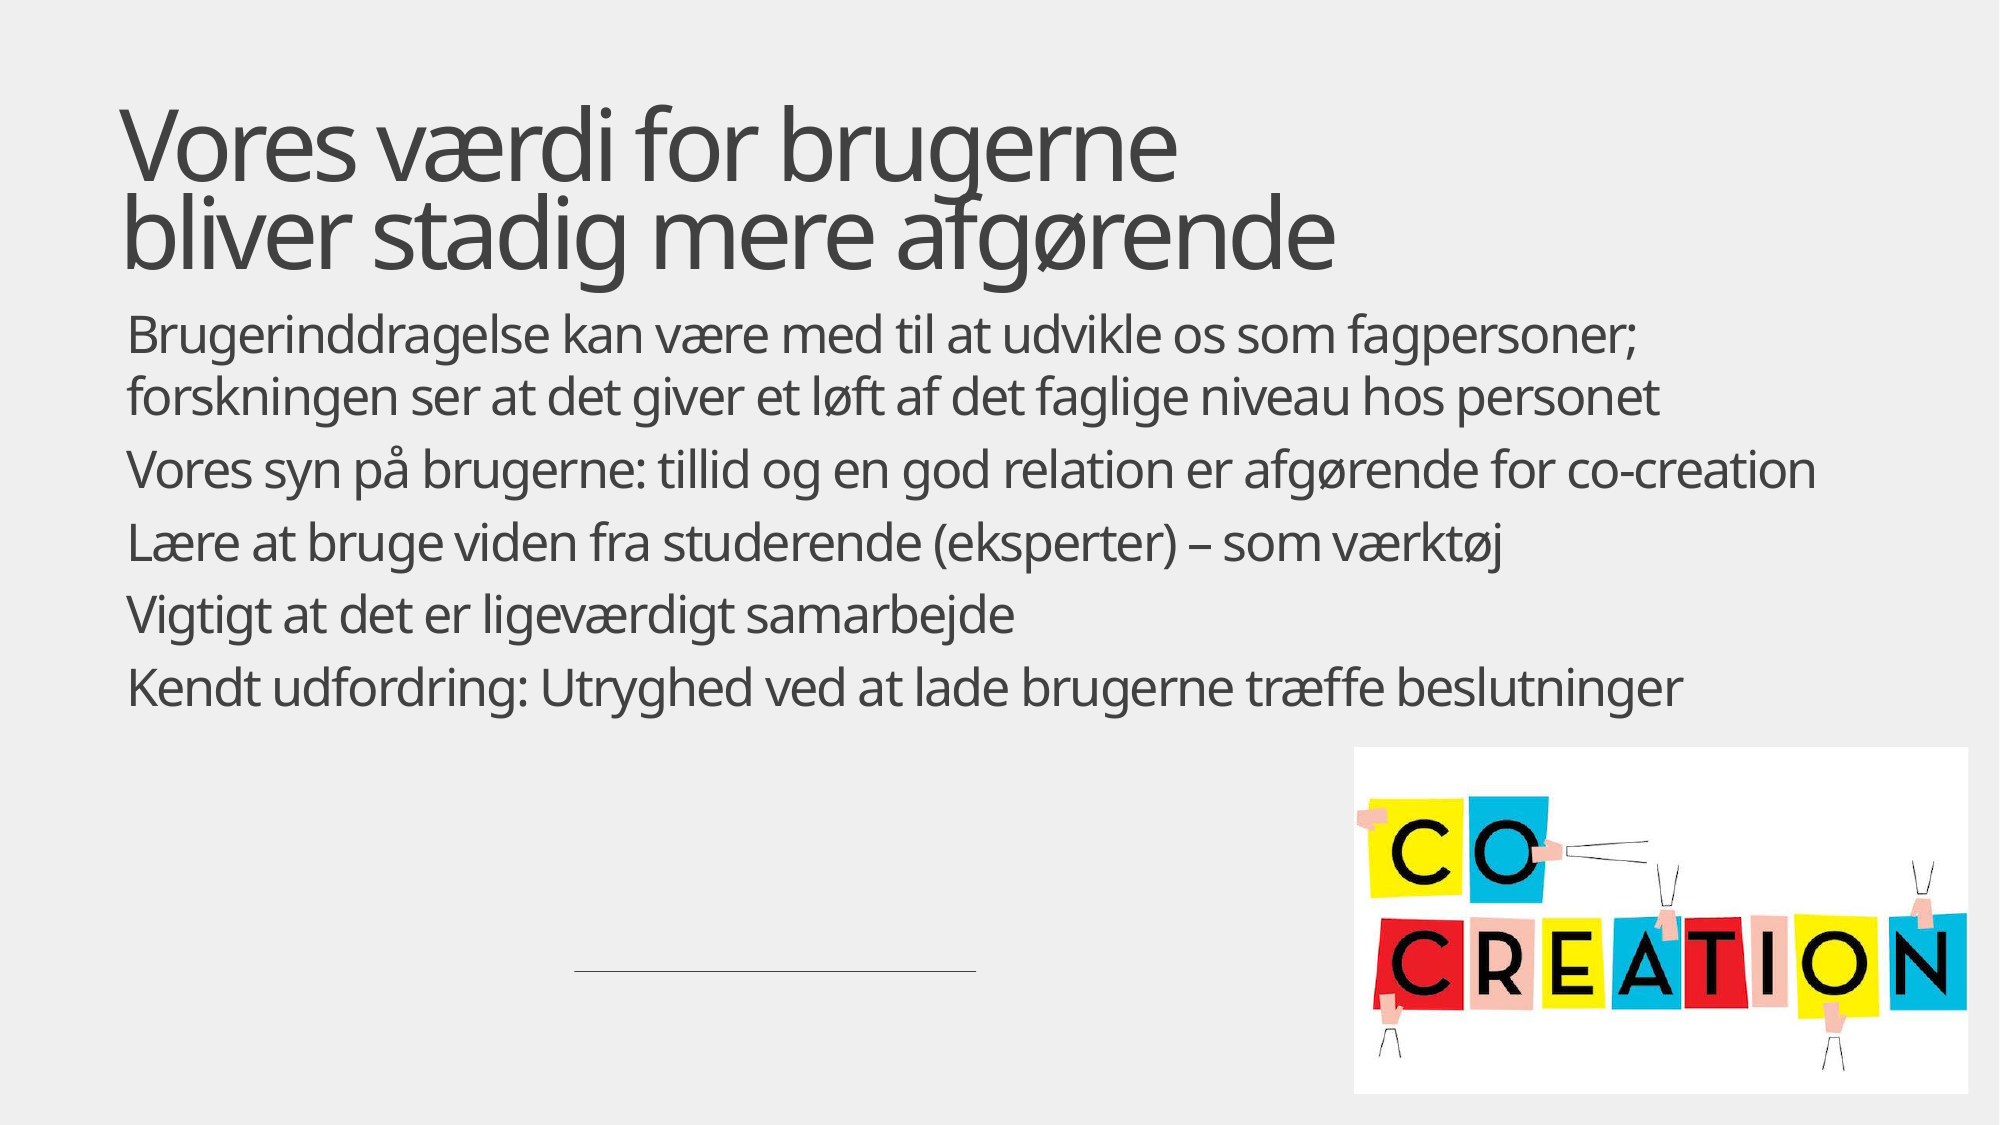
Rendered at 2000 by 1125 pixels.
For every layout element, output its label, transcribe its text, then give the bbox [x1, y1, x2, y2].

footer [574, 971, 977, 1033]
title Vores værdi for brugerne bliver stadig mere afgørende [119, 95, 1425, 291]
subtitle Brugerinddragelse kan være med til at udvikle os som fagpersoner; forskningen ser at det giver et løft af det faglige niveau hos personet Vores syn på brugerne: tillid og en god relation er afgørende for co-creation Lære at bruge viden fra studerende (eksperter) – som værktøj Vigtigt at det er ligeværdigt samarbejde Kendt udfordring: Utryghed ved at lade brugerne træffe beslutninger [125, 301, 1874, 748]
picture [1353, 747, 1969, 1094]
